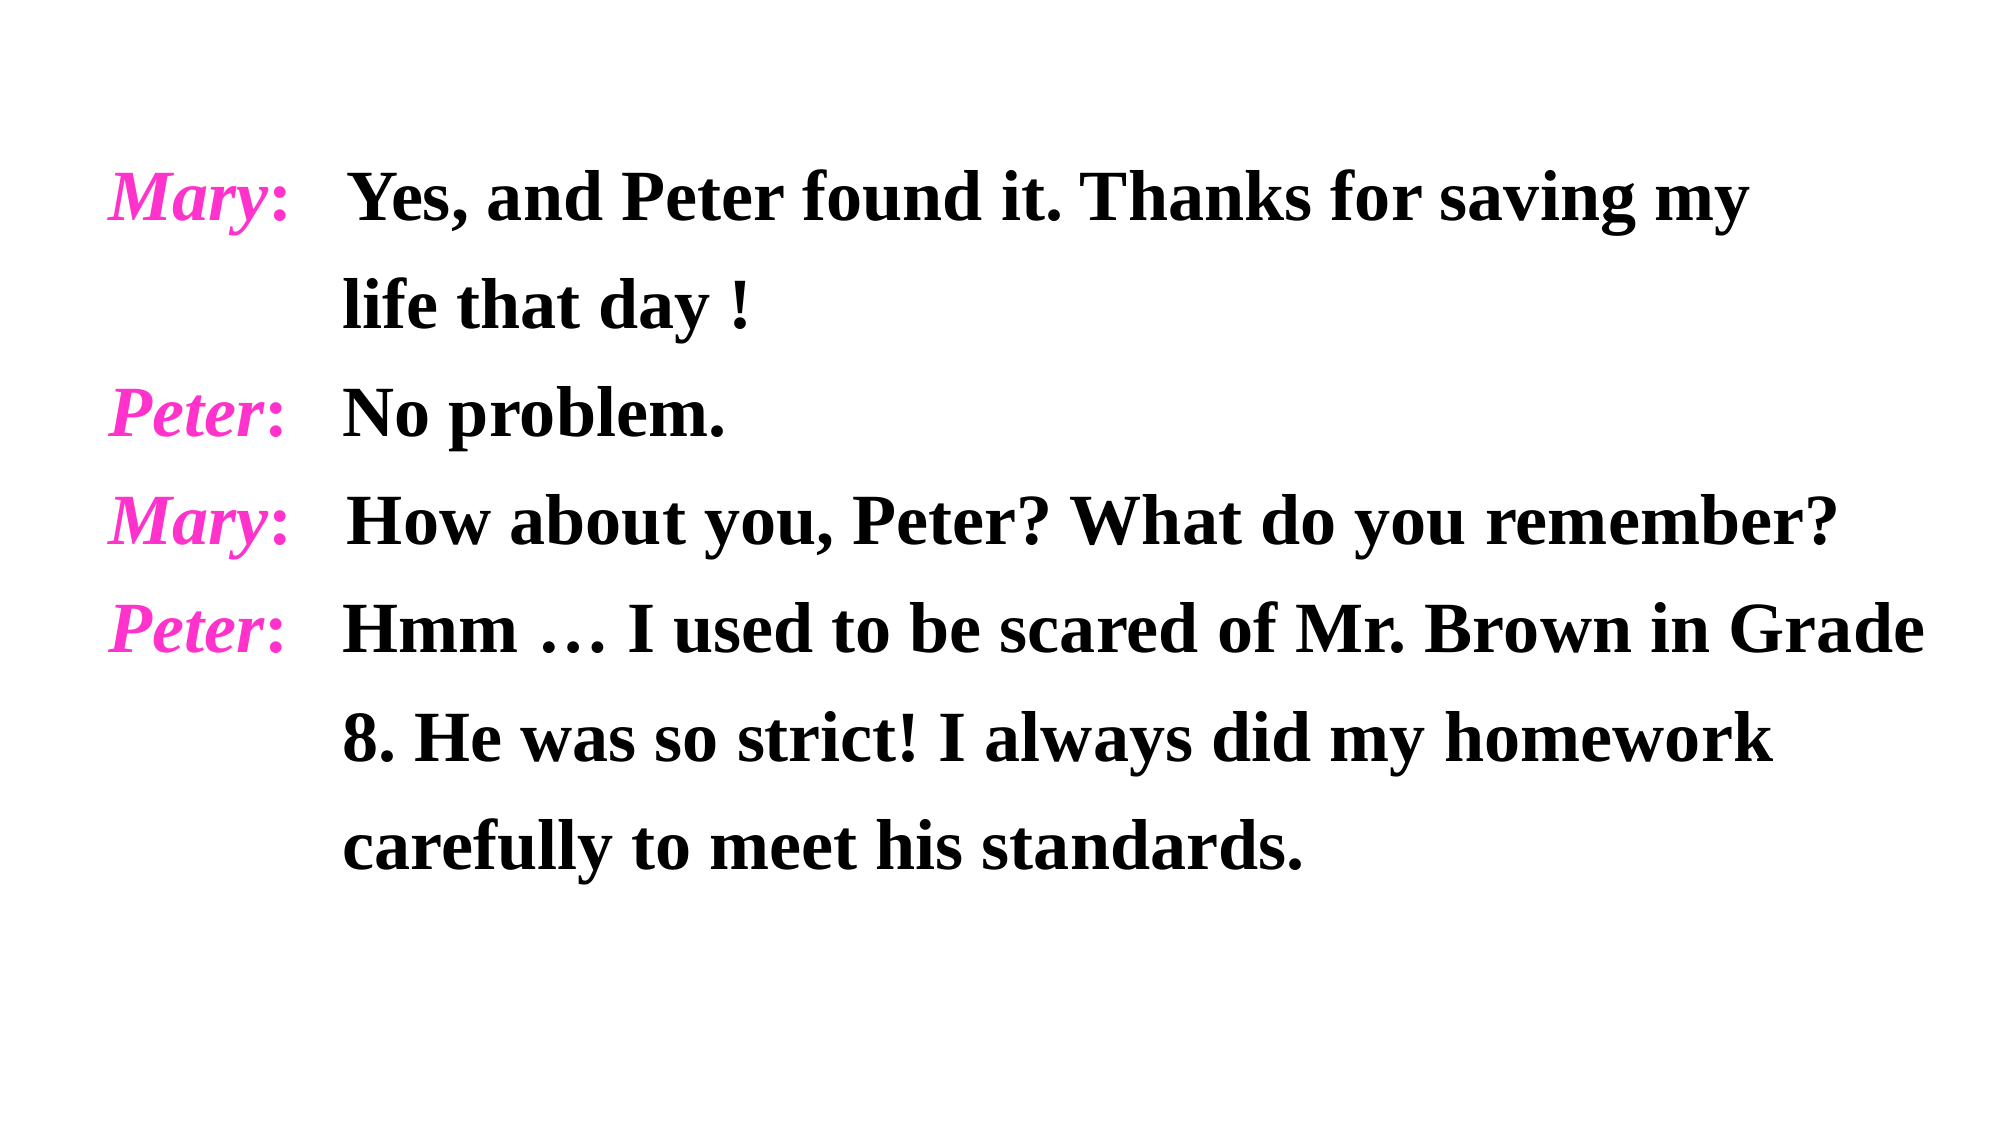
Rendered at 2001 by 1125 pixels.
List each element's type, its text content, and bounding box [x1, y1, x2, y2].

text_box Mary: Yes, and Peter found it. Thanks for saving my life that day ! Peter: No problem. Mary: How about you, Peter? What do you remember? Peter: Hmm … I used to be scared of Mr. Brown in Grade 8. He was so strict! I always did my homework carefully to meet his standards. [93, 119, 1942, 892]
